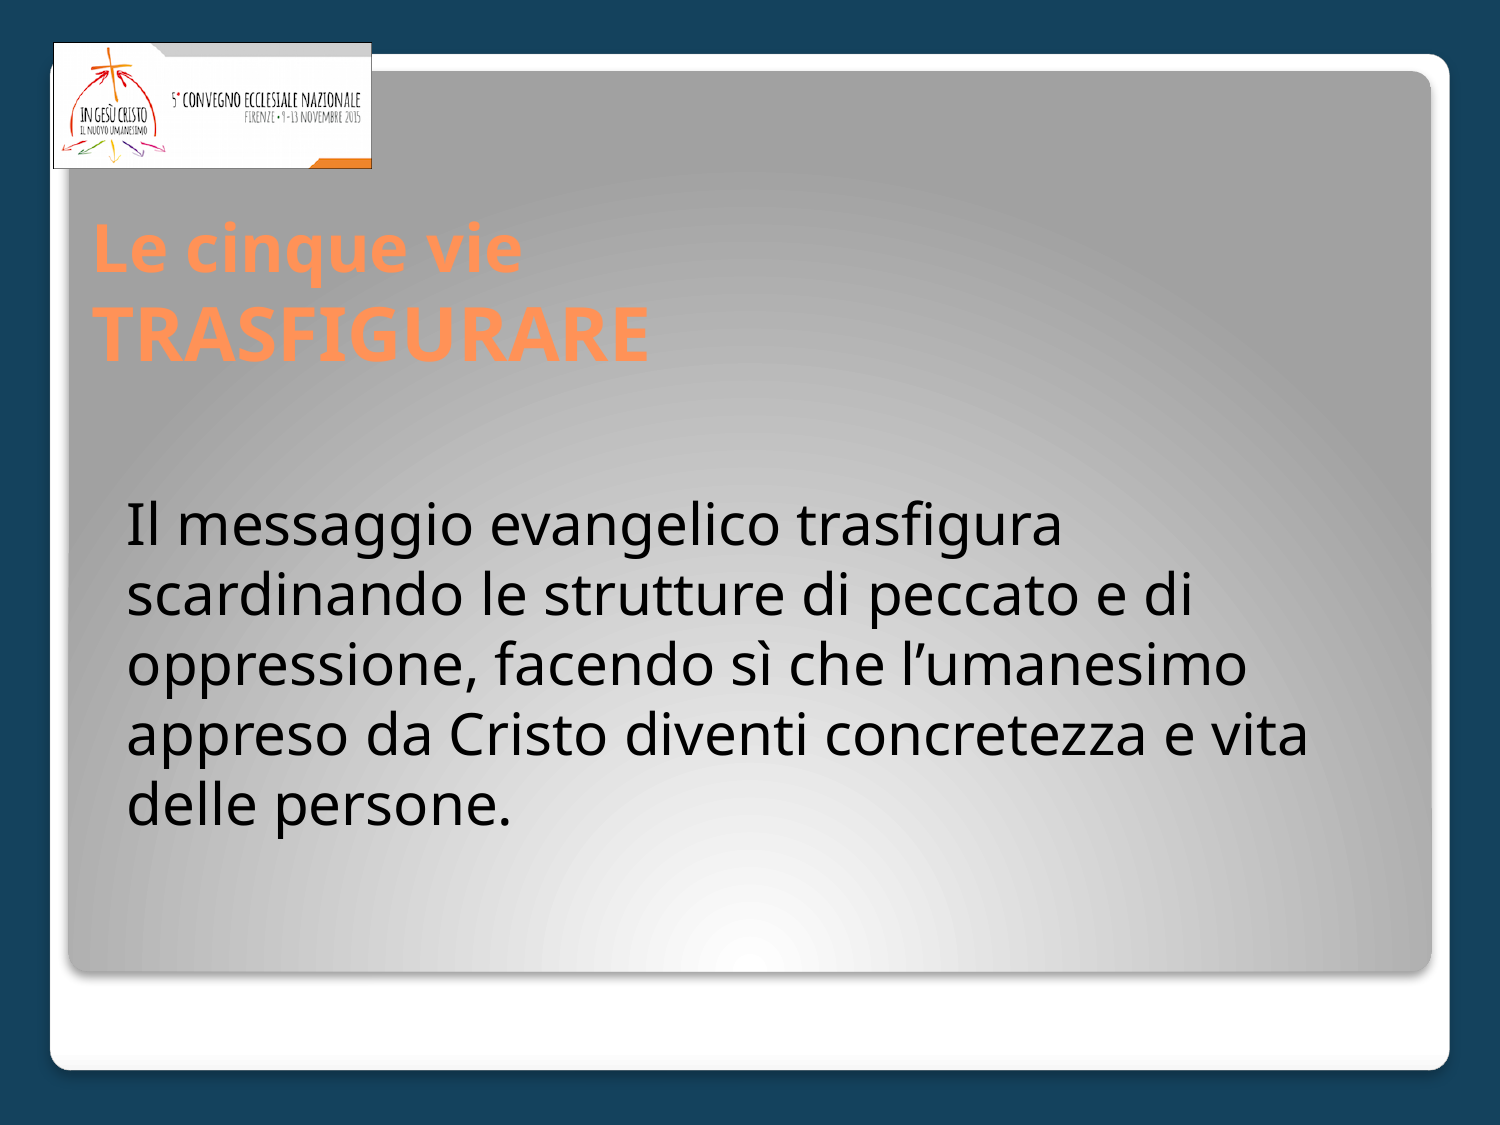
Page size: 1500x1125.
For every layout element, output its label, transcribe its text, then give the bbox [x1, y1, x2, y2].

list [76, 373, 1427, 976]
title Le cinque vie TRASFIGURARE [76, 196, 1427, 373]
text_box Il messaggio evangelico trasfigura scardinando le strutture di peccato e di oppressione, facendo sì che l’umanesimo appreso da Cristo diventi concretezza e vita delle persone. [112, 479, 1388, 845]
picture [52, 42, 373, 169]
